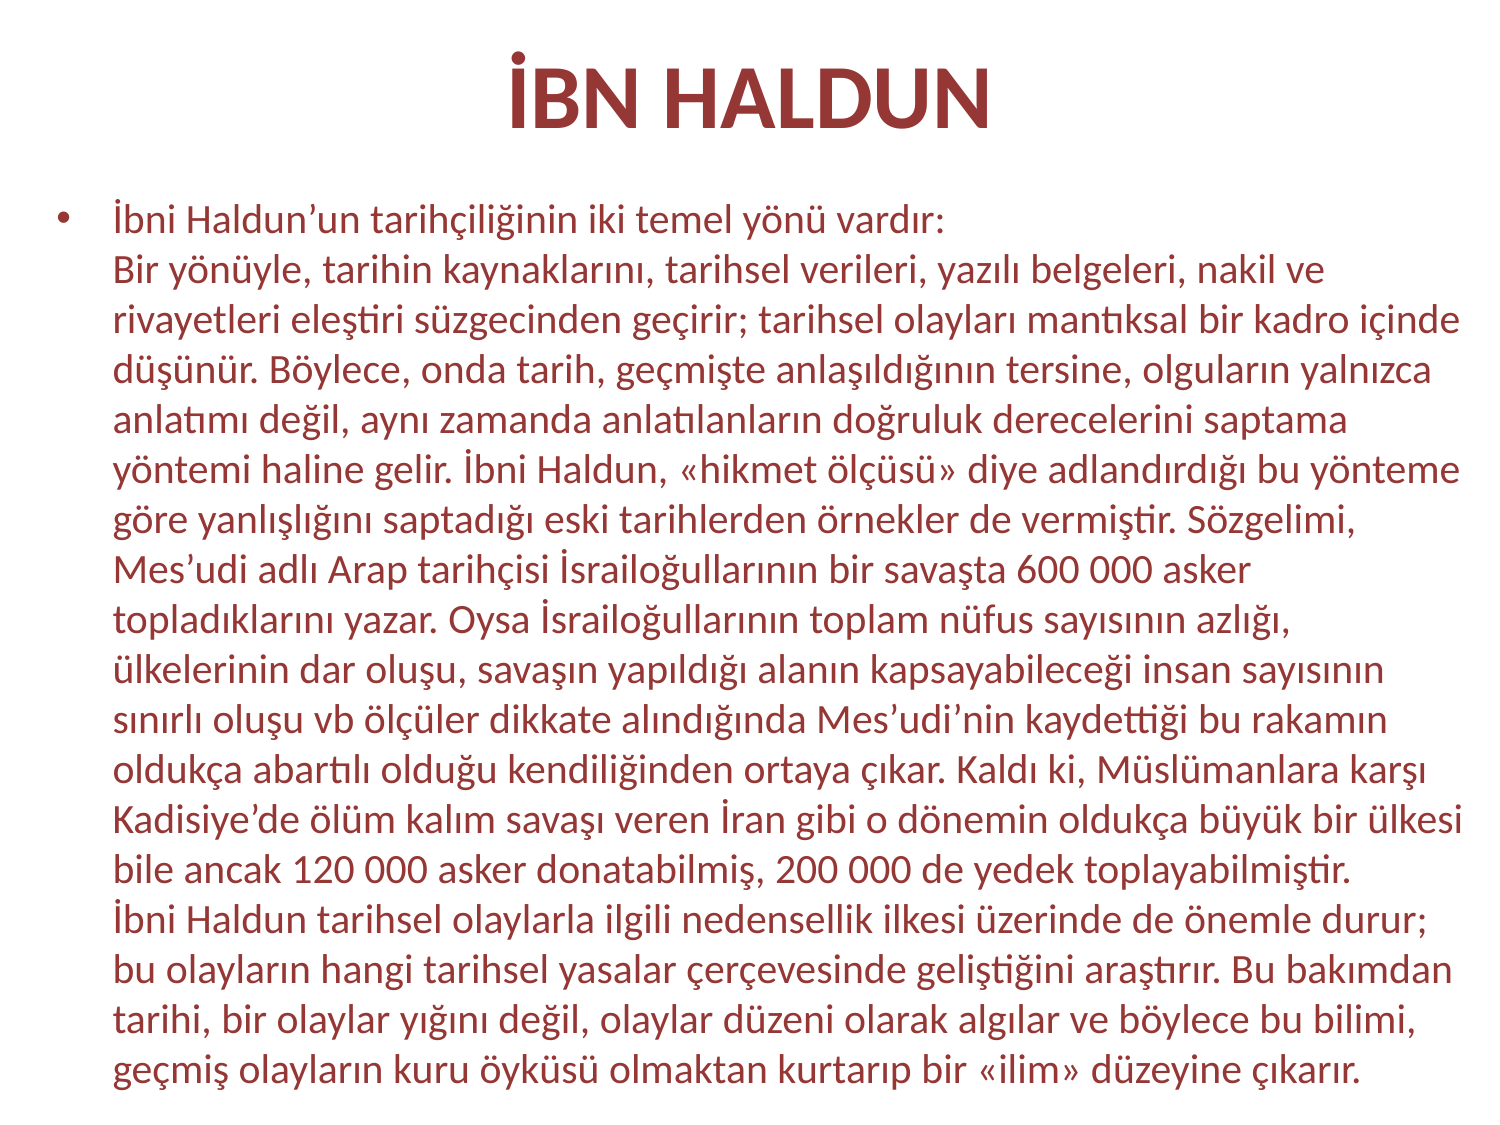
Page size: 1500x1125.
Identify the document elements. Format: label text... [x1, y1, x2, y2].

list İbni Haldun’un tarihçiliğinin iki temel yönü vardır: Bir yönüyle, tarihin kaynaklarını, tarihsel verileri, yazılı belgeleri, nakil ve rivayetleri eleştiri süzgecinden geçirir; tarihsel olayları mantıksal bir kadro içinde düşünür. Böylece, onda tarih, geçmişte anlaşıldığının tersine, olguların yalnızca anlatımı değil, aynı zamanda anlatılanların doğruluk derecelerini saptama yöntemi haline gelir. İbni Haldun, «hikmet ölçüsü» diye adlandırdığı bu yönteme göre yanlışlığını saptadığı eski tarihlerden örnekler de vermiştir. Sözgelimi, Mes’udi adlı Arap tarihçisi İsrailoğullarının bir savaşta 600 000 asker topladıklarını yazar. Oysa İsrailoğullarının toplam nüfus sayısının azlığı, ülkelerinin dar oluşu, savaşın yapıldığı alanın kapsayabileceği insan sayısının sınırlı oluşu vb ölçüler dikkate alındığında Mes’udi’nin kaydettiği bu rakamın oldukça abartılı olduğu kendiliğinden ortaya çıkar. Kaldı ki, Müslümanlara karşı Kadisiye’de ölüm kalım savaşı veren İran gibi o dönemin oldukça büyük bir ülkesi bile ancak 120 000 asker donatabilmiş, 200 000 de yedek toplayabilmiştir. İbni Haldun tarihsel olaylarla ilgili nedensellik ilkesi üzerinde de önemle durur; bu olayların hangi tarihsel yasalar çerçevesinde geliştiğini araştırır. Bu bakımdan tarihi, bir olaylar yığını değil, olaylar düzeni olarak algılar ve böylece bu bilimi, geçmiş olayların kuru öyküsü olmaktan kurtarıp bir «ilim» düzeyine çıkarır. [41, 184, 1483, 1005]
title İBN HALDUN [75, 0, 1425, 184]
